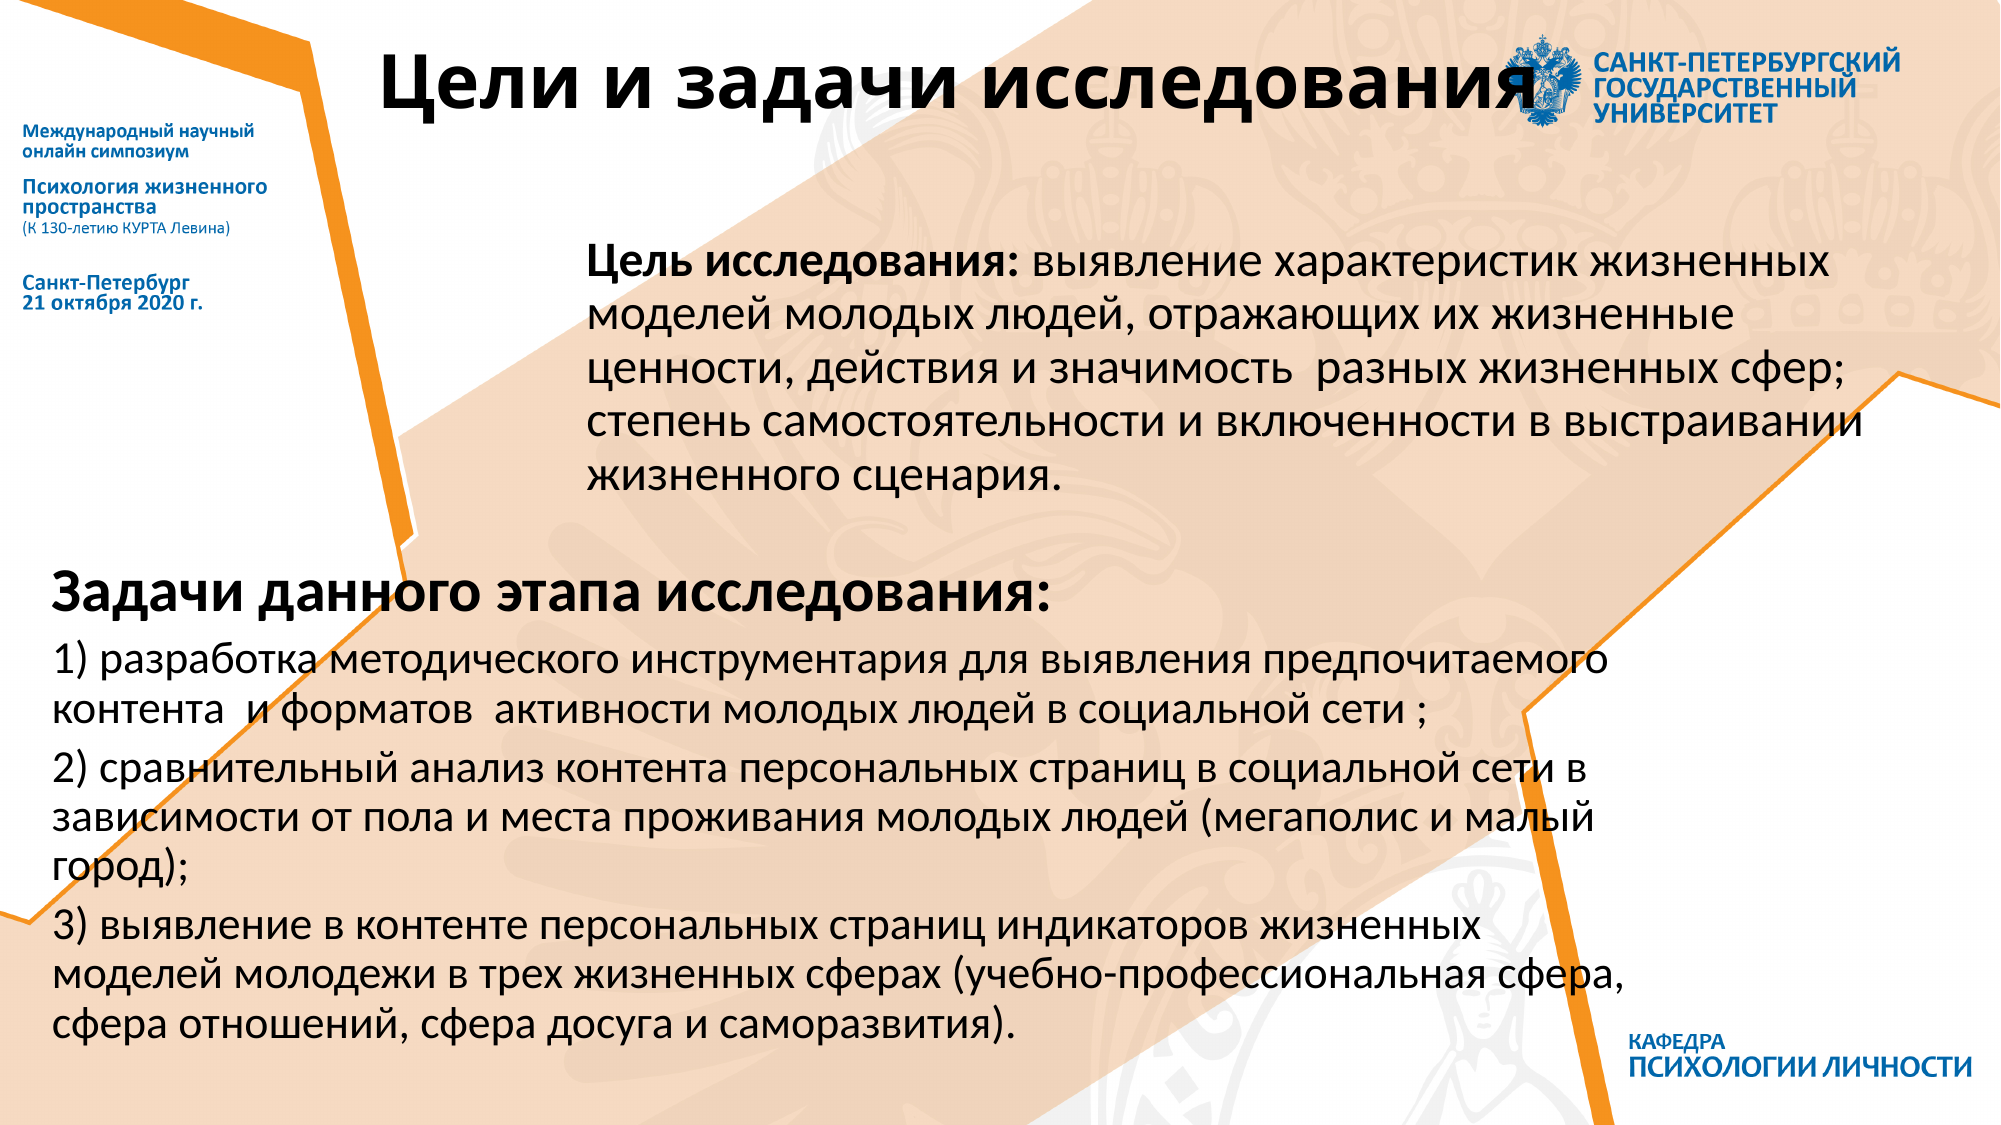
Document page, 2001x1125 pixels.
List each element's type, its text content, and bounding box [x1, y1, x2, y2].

picture [0, 0, 2001, 1125]
title Цели и задачи исследования [362, 30, 1903, 138]
list Цель исследования: выявление характеристик жизненных моделей молодых людей, отражающих их жизненные ценности, действия и значимость разных жизненных сфер; степень самостоятельности и включенности в выстраивании жизненного сценария. [571, 225, 1965, 515]
text_box Задачи данного этапа исследования: 1) разработка методического инструментария для выявления предпочитаемого контента и форматов активности молодых людей в социальной сети ; 2) сравнительный анализ контента персональных страниц в социальной сети в зависимости от пола и места проживания молодых людей (мегаполис и малый город); 3) выявление в контенте персональных страниц индикаторов жизненных моделей молодежи в трех жизненных сферах (учебно-профессиональная сфера, сфера отношений, сфера досуга и саморазвития). [36, 550, 1649, 1078]
